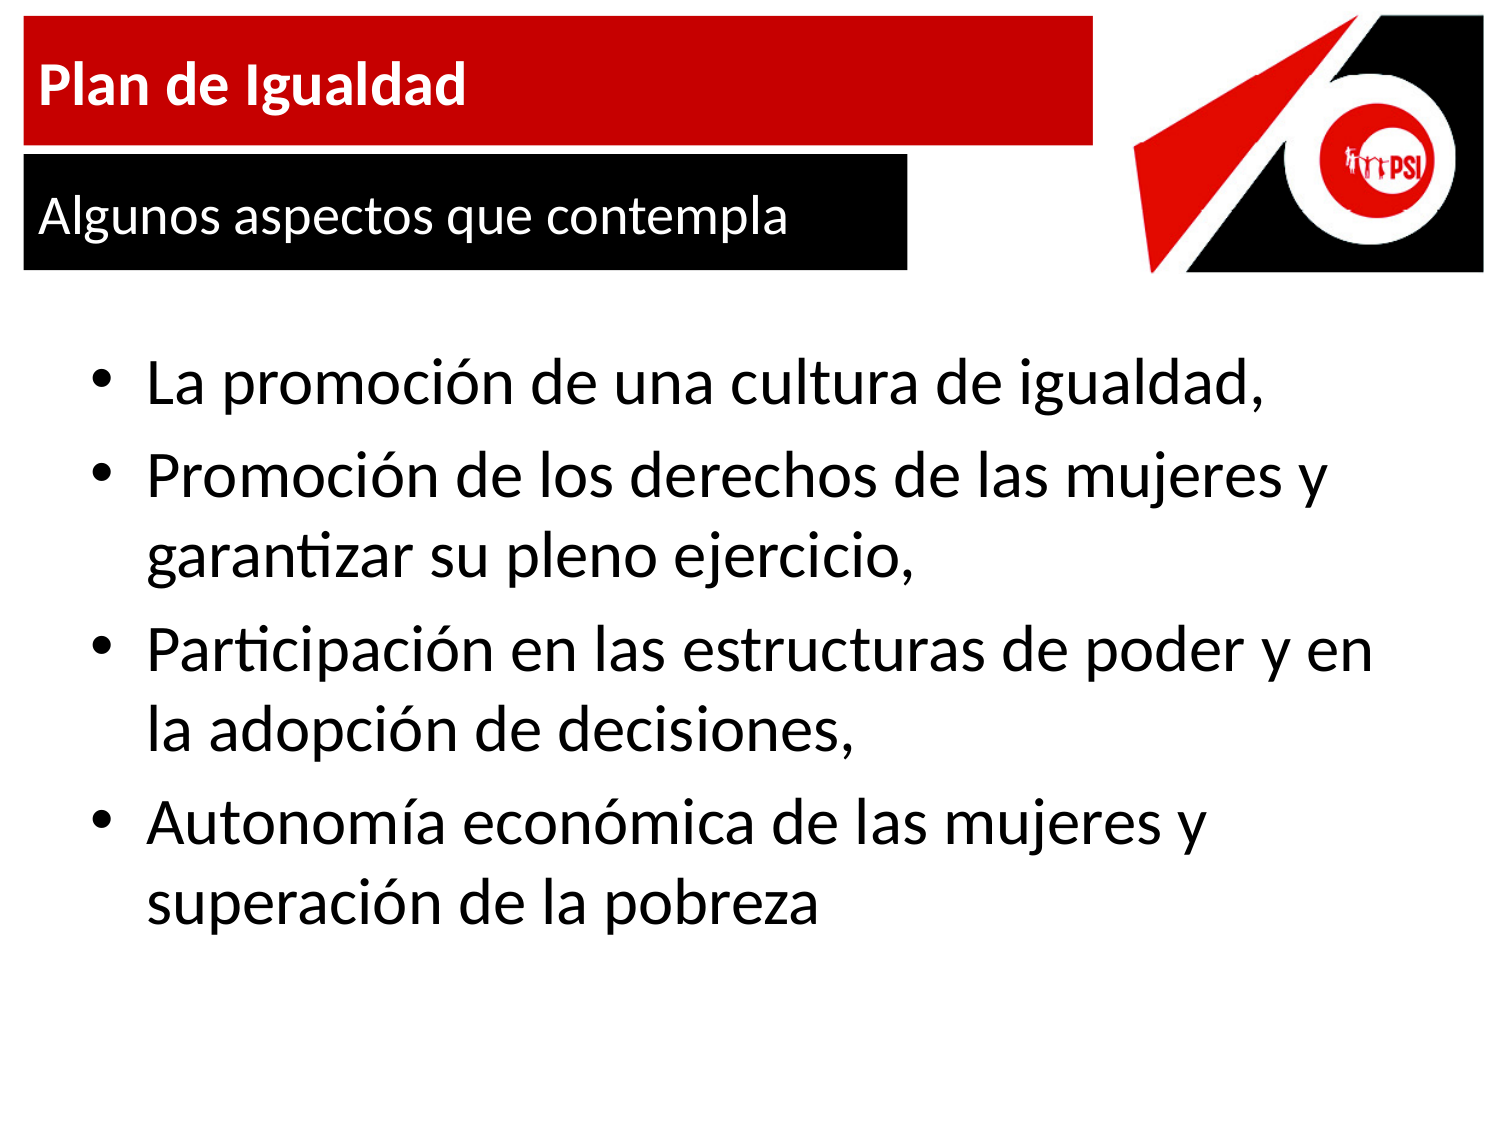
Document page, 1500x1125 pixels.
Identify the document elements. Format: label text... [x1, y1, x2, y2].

title Plan de Igualdad [23, 15, 1088, 146]
text_box Algunos aspectos que contempla [23, 154, 908, 271]
list La promoción de una cultura de igualdad, Promoción de los derechos de las mujeres y garantizar su pleno ejercicio, Participación en las estructuras de poder y en la adopción de decisiones, Autonomía económica de las mujeres y superación de la pobreza [75, 329, 1425, 1073]
picture [1092, 11, 1485, 275]
